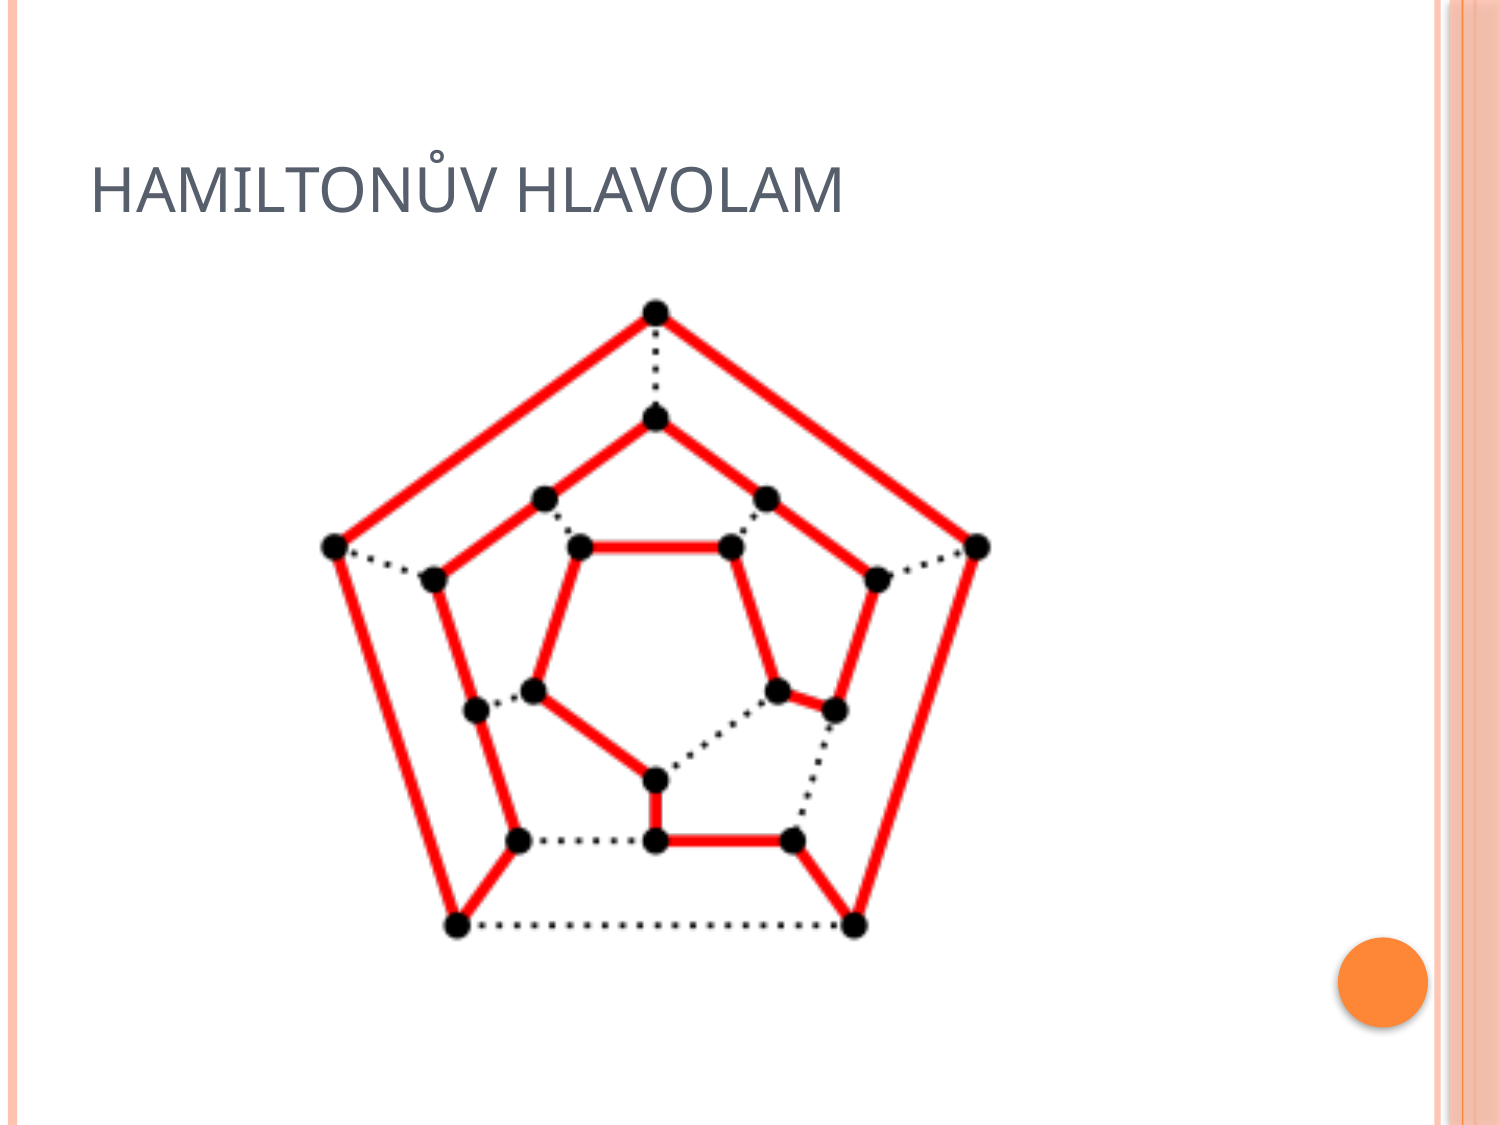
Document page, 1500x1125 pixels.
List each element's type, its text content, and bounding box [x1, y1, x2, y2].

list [312, 290, 1001, 951]
title Hamiltonův hlavolam [75, 45, 1300, 233]
